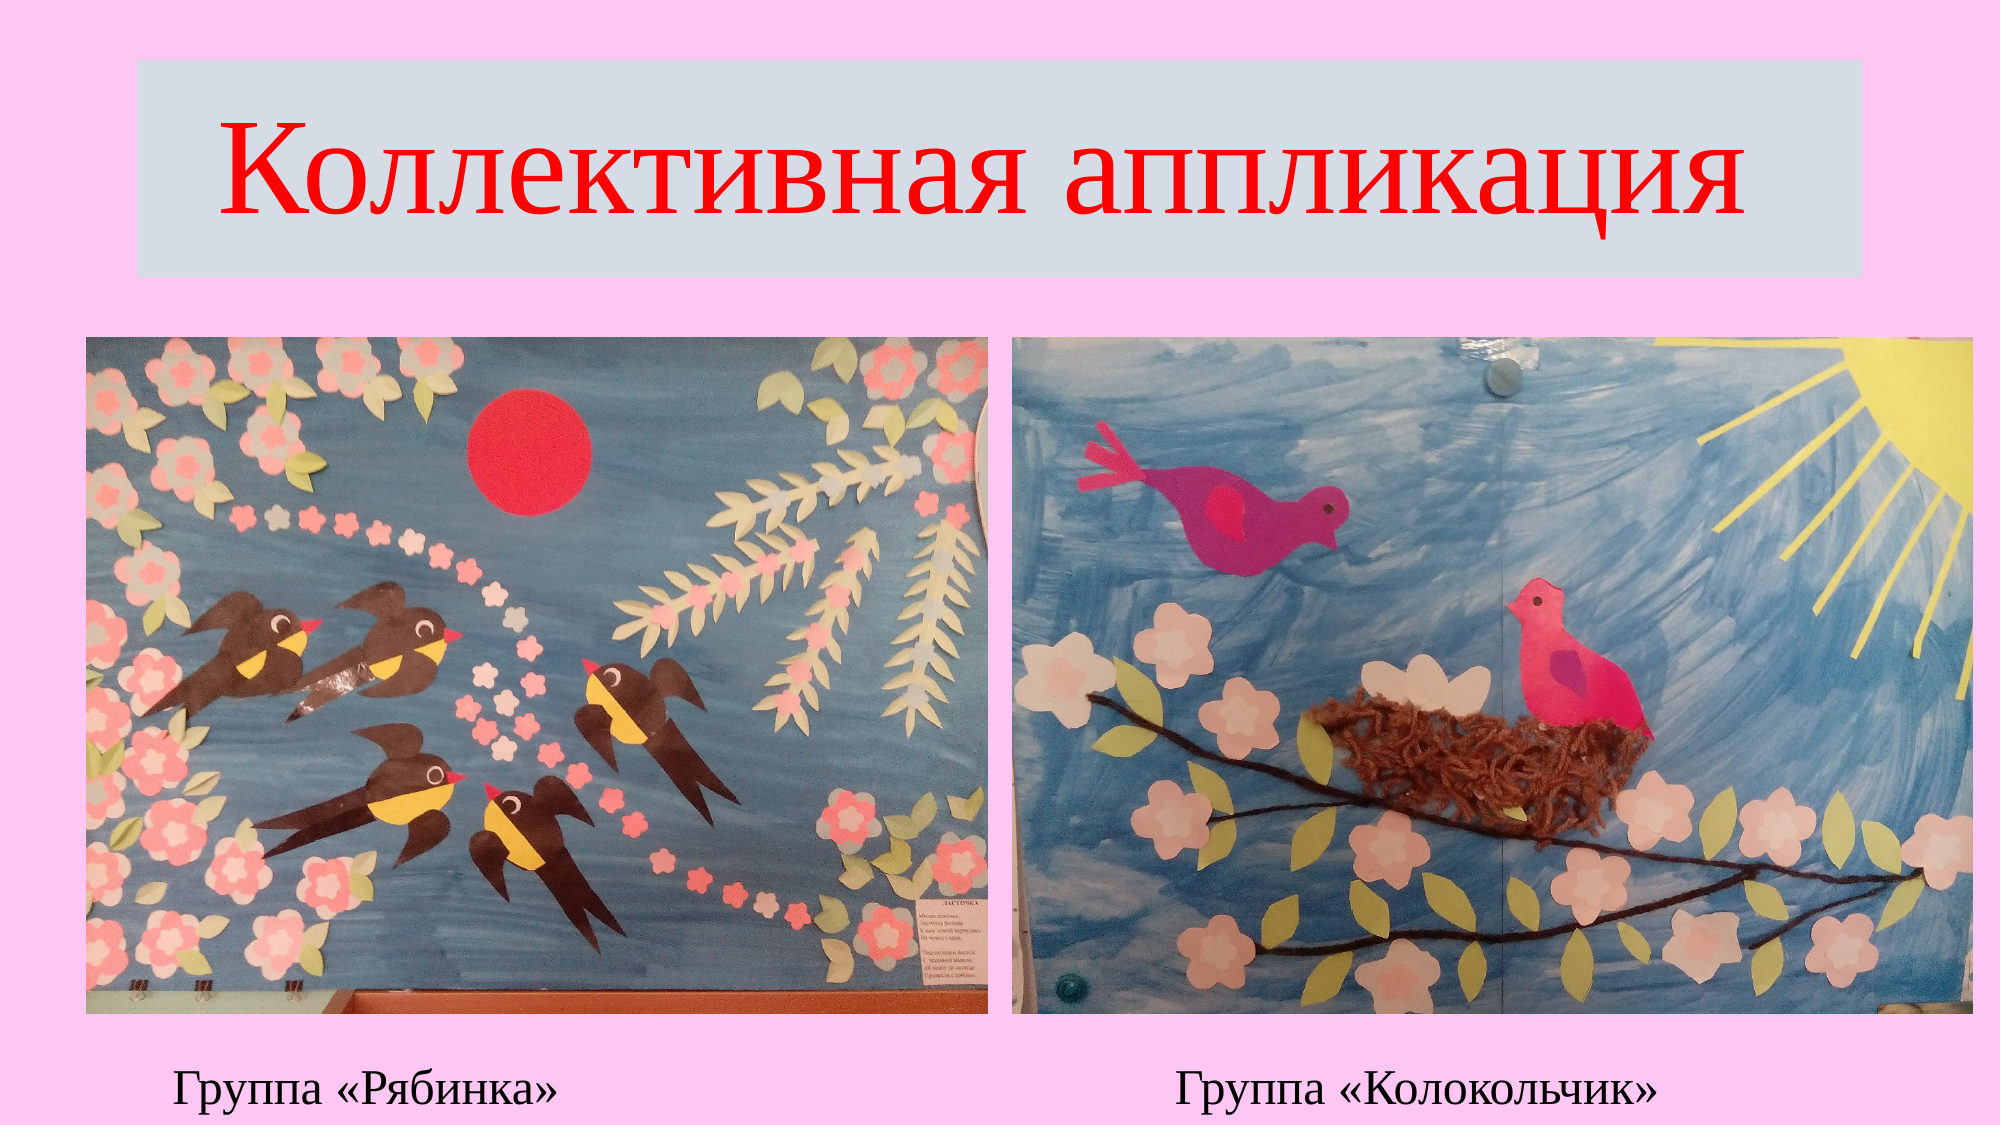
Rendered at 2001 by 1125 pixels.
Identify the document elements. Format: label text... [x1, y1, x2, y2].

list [1012, 337, 1973, 1014]
text_box Группа «Колокольчик» [1159, 1047, 1955, 1123]
text_box Группа «Рябинка» [157, 1047, 885, 1123]
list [86, 337, 988, 1014]
title Коллективная аппликация [137, 59, 1863, 278]
